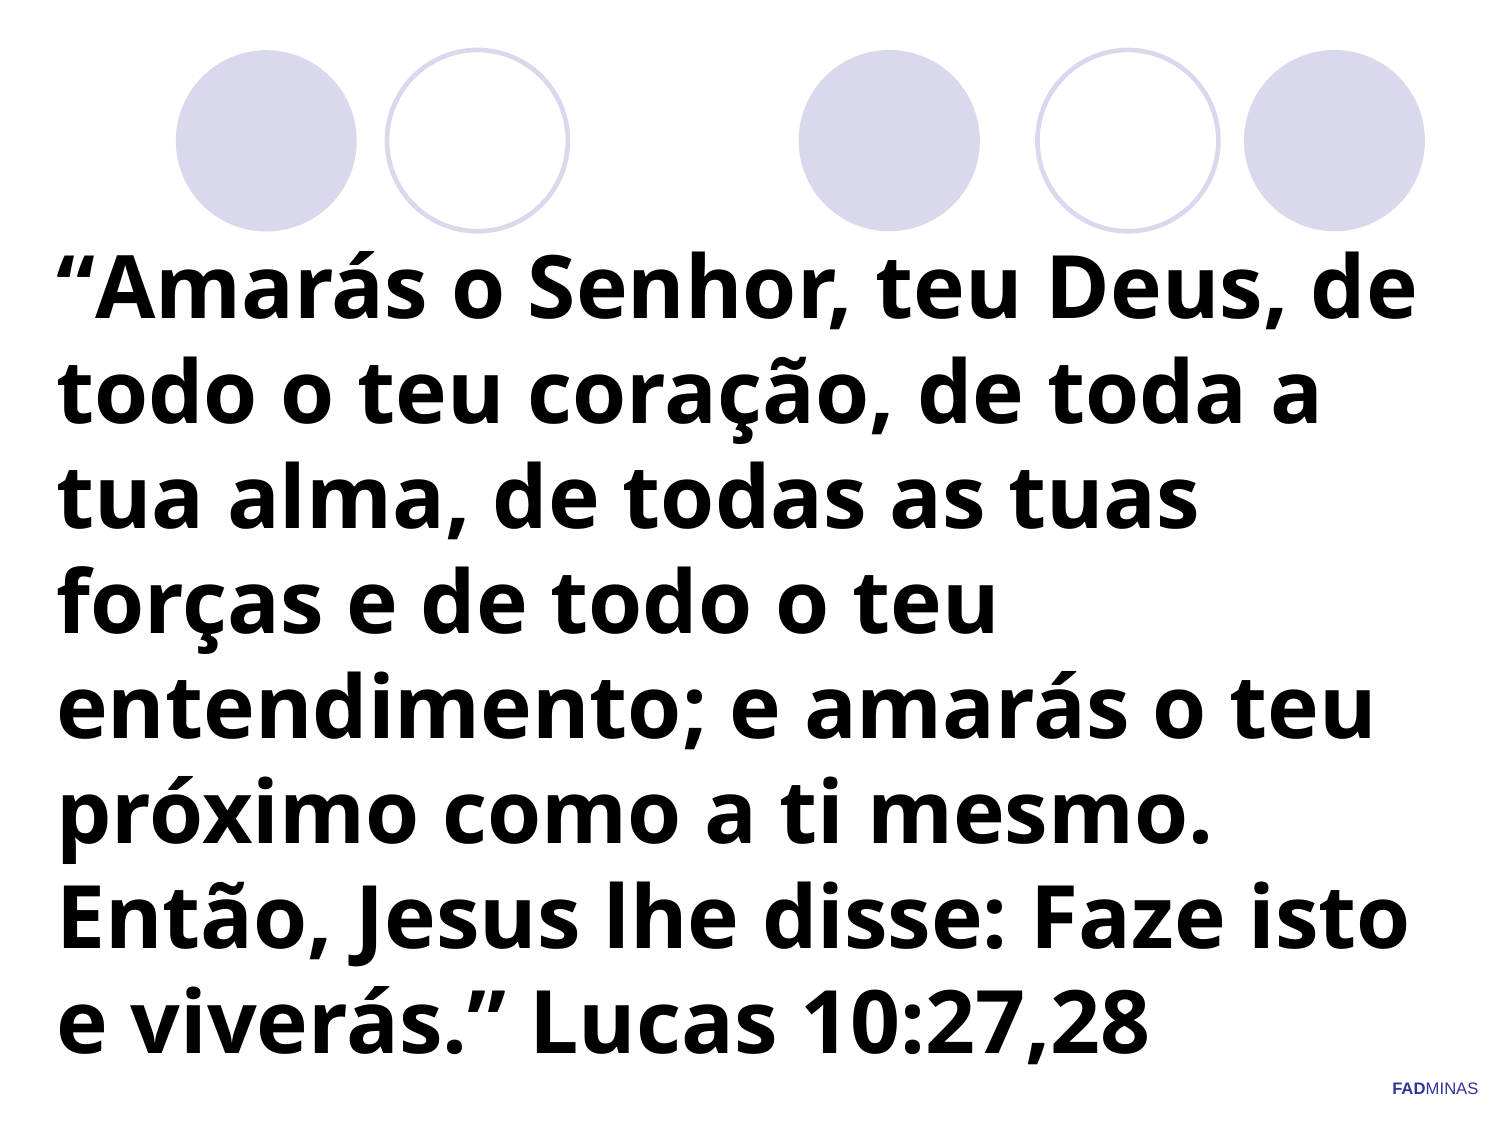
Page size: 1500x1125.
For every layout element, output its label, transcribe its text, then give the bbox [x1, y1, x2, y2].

title “Amarás o Senhor, teu Deus, de todo o teu coração, de toda a tua alma, de todas as tuas forças e de todo o teu entendimento; e amarás o teu próximo como a ti mesmo. Então, Jesus lhe disse: Faze isto e viverás.” Lucas 10:27,28 [41, 208, 1467, 1094]
text_box FADMINAS [1377, 1070, 1494, 1106]
